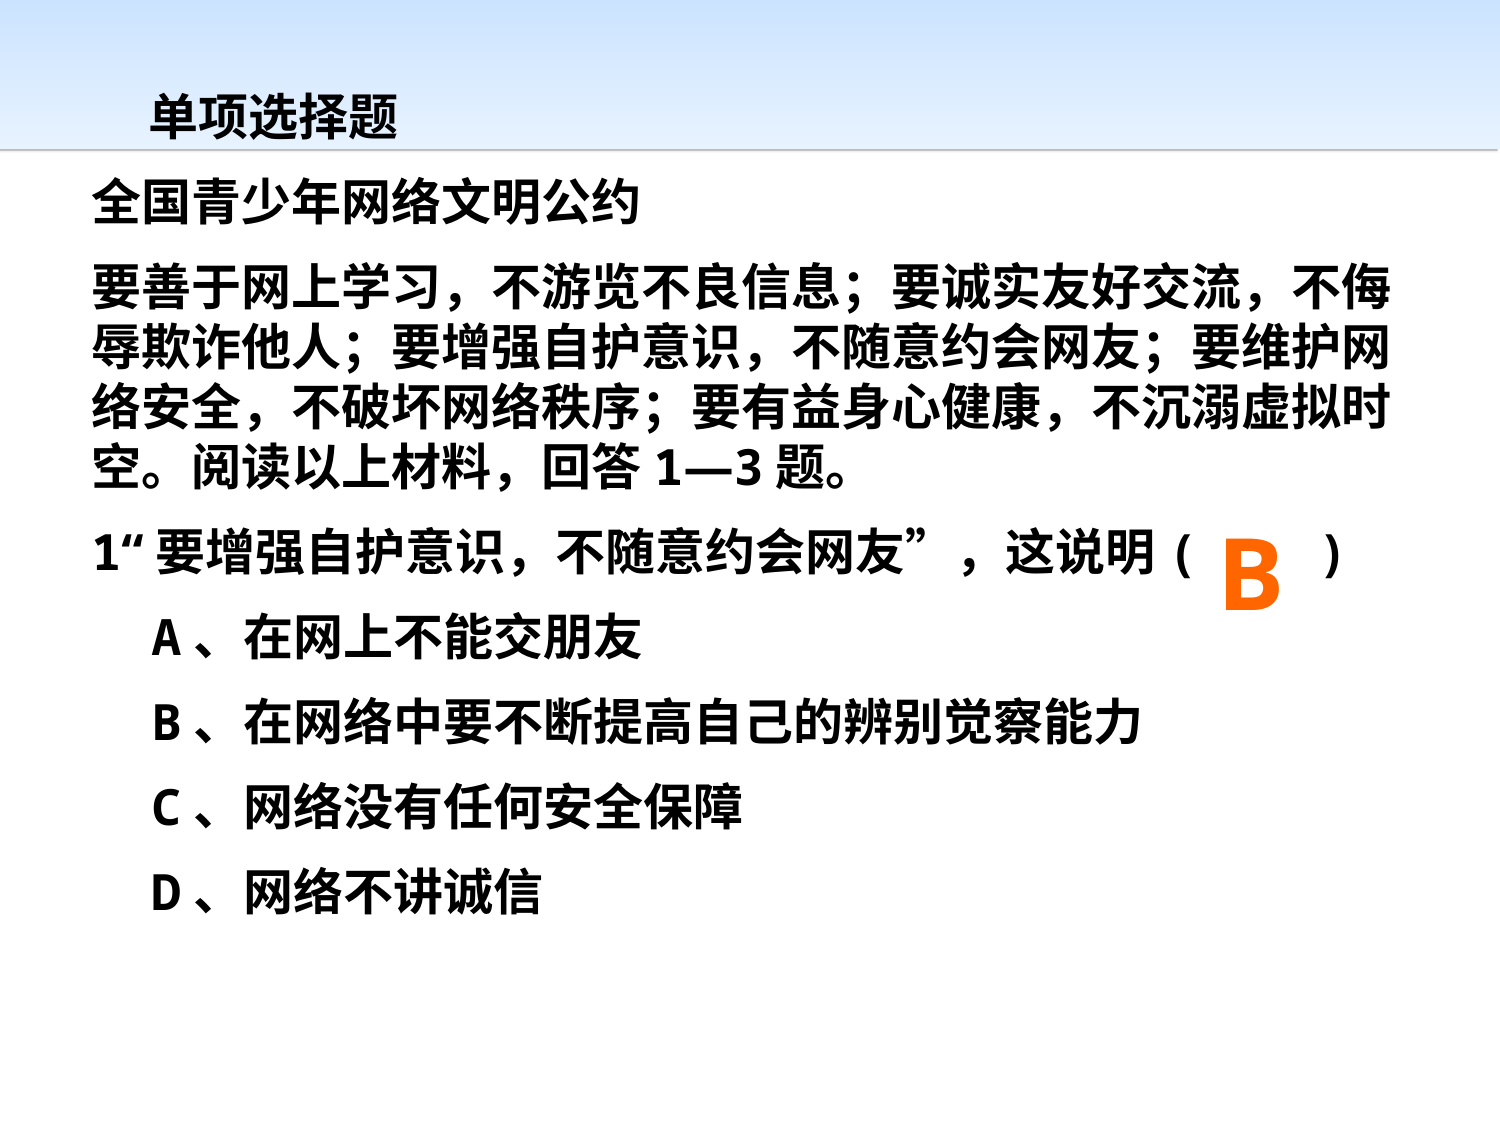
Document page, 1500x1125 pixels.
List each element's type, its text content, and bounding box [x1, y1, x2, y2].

text_box B [1202, 503, 1300, 639]
text_box 单项选择题 全国青少年网络文明公约 要善于网上学习，不游览不良信息；要诚实友好交流，不侮辱欺诈他人；要增强自护意识，不随意约会网友；要维护网络安全，不破坏网络秩序；要有益身心健康，不沉溺虚拟时空。阅读以上材料，回答1—3题。 1“要增强自护意识，不随意约会网友”，这说明( ) A、在网上不能交朋友 B、在网络中要不断提高自己的辨别觉察能力 C、网络没有任何安全保障 D、网络不讲诚信 [76, 78, 1412, 1013]
